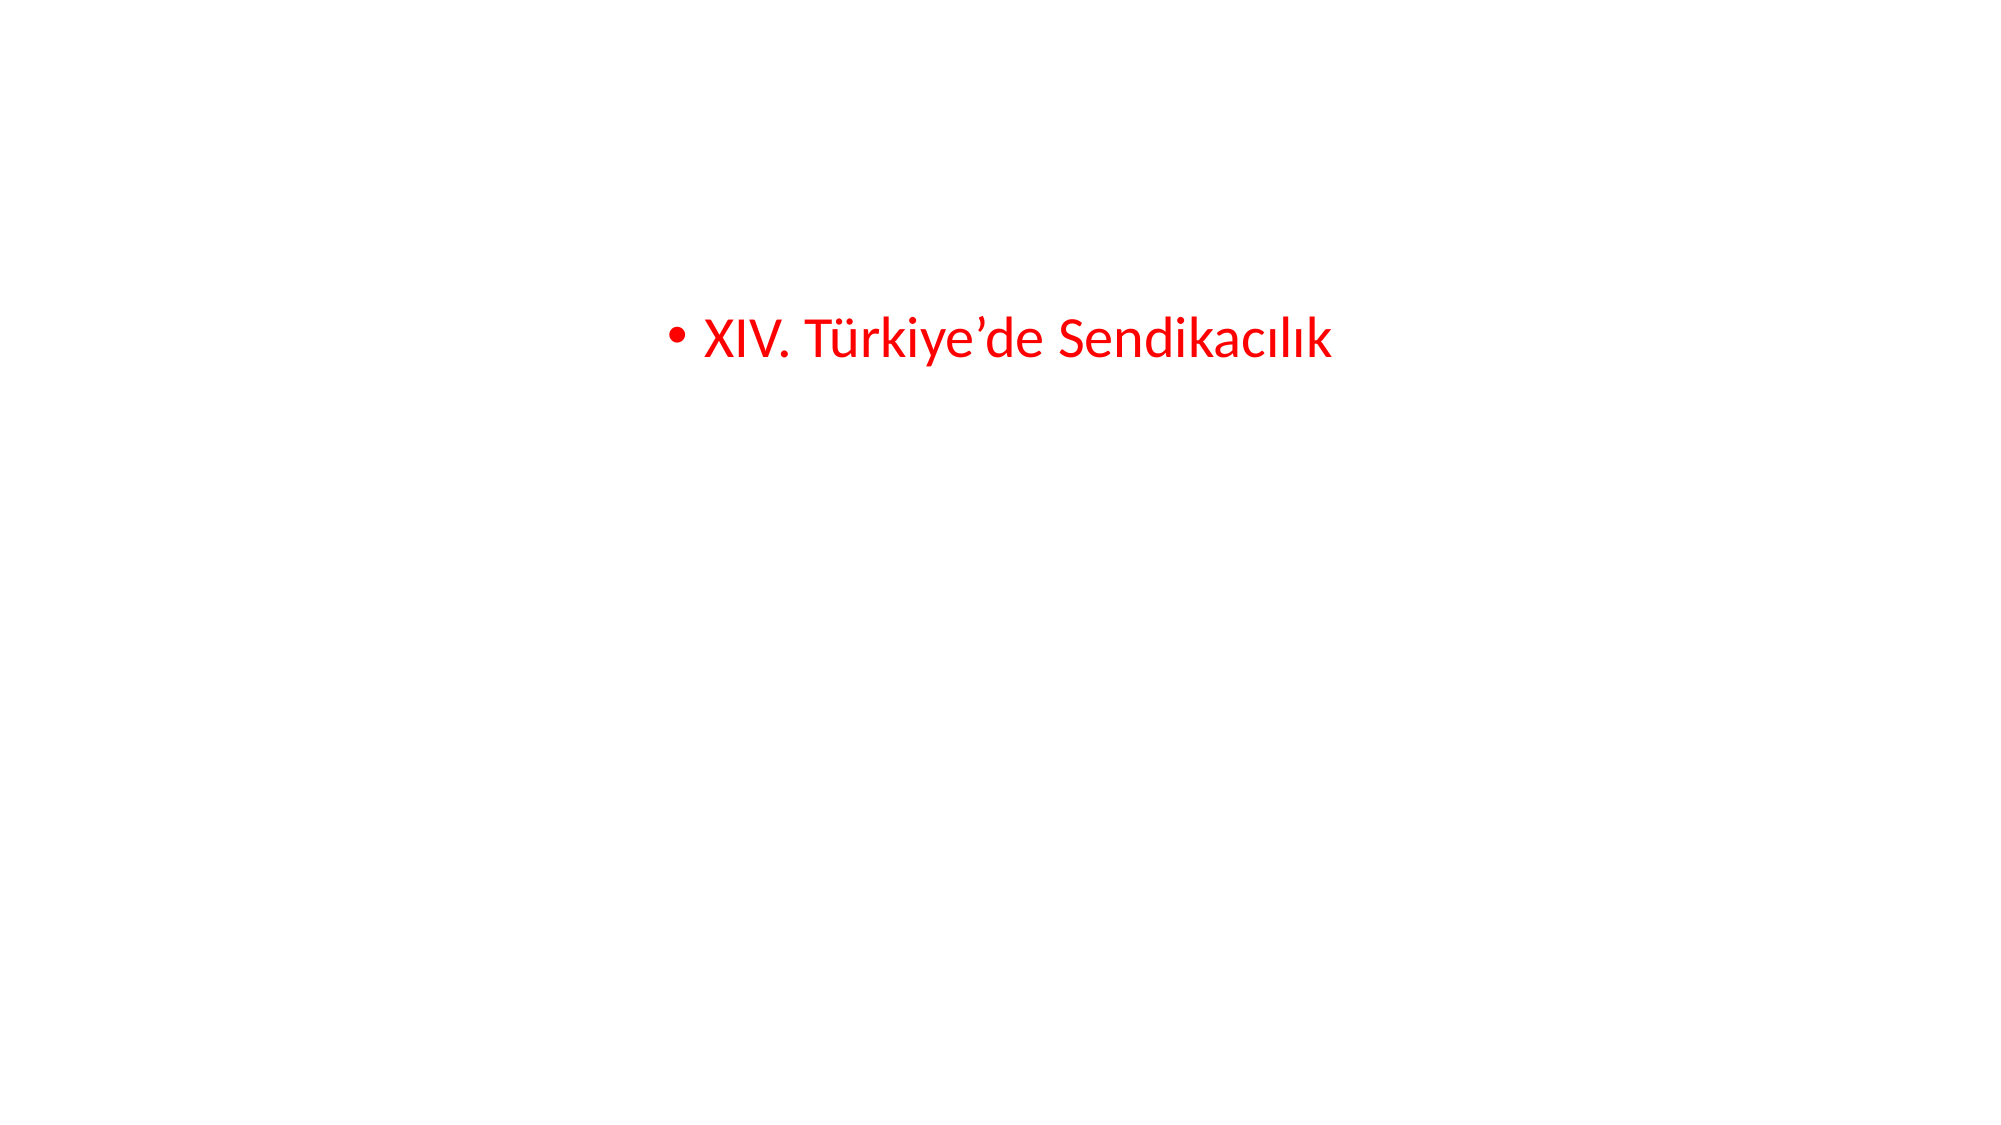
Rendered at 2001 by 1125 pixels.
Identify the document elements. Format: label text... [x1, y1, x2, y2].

list XIV. Türkiye’de Sendikacılık [137, 299, 1863, 1014]
